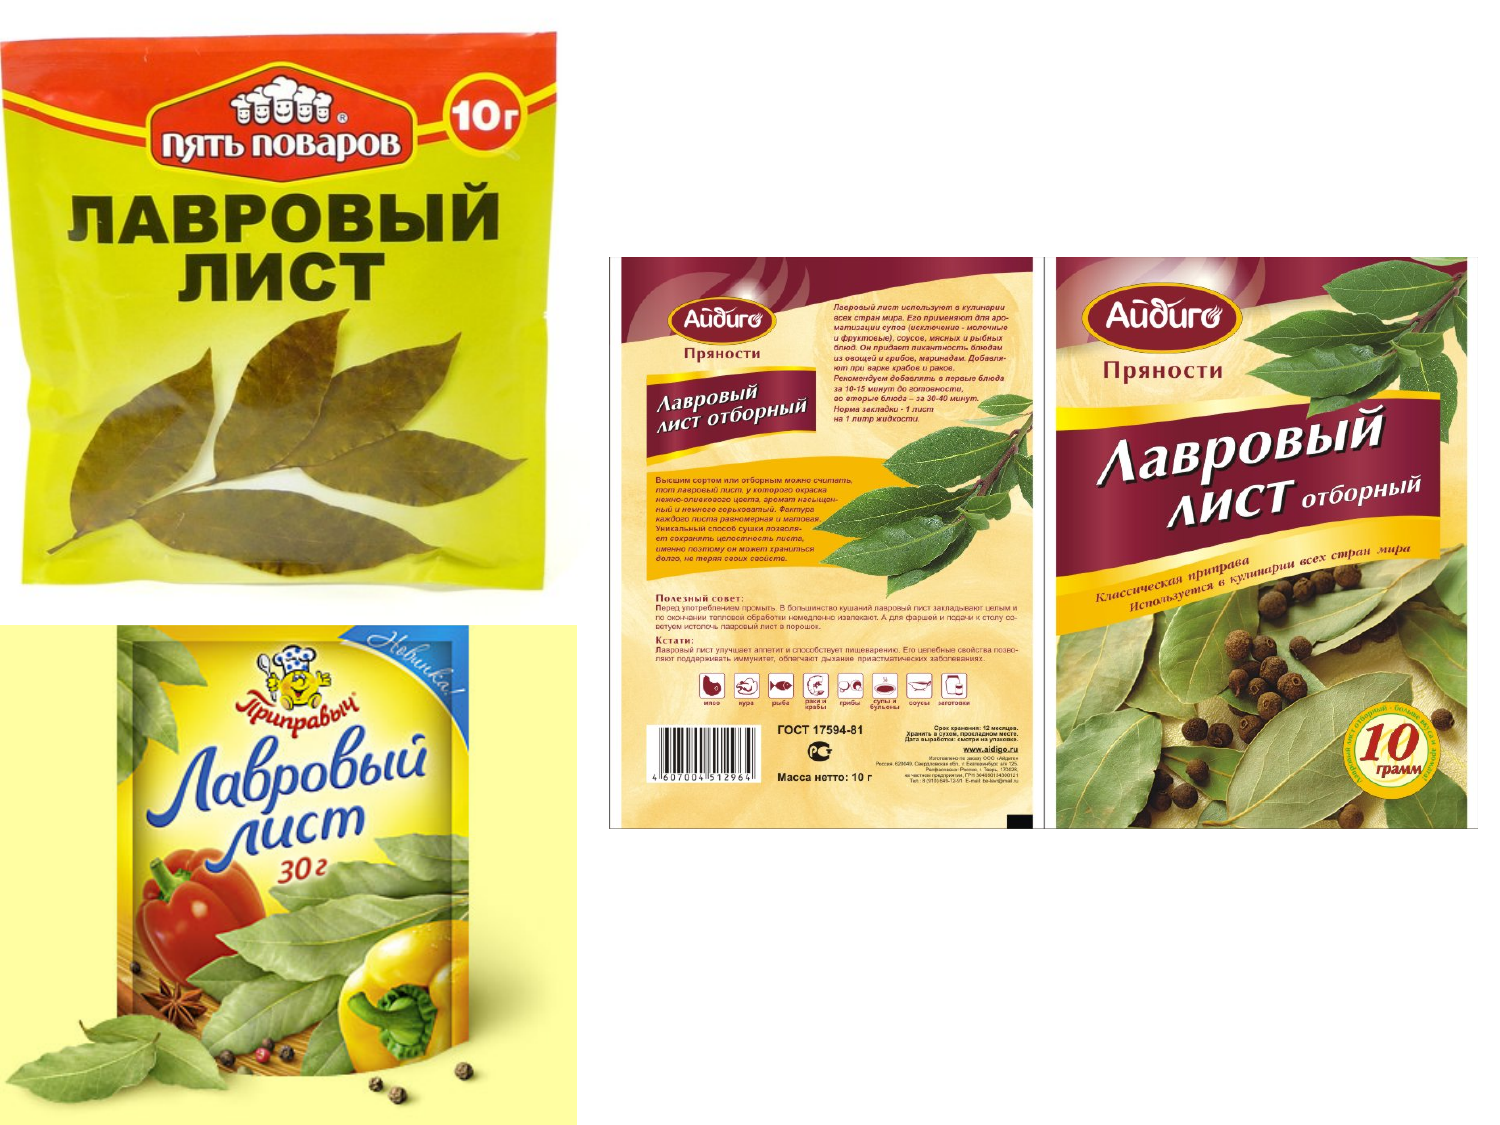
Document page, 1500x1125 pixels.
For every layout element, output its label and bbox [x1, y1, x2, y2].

picture [0, 0, 590, 1125]
picture [609, 257, 1479, 829]
